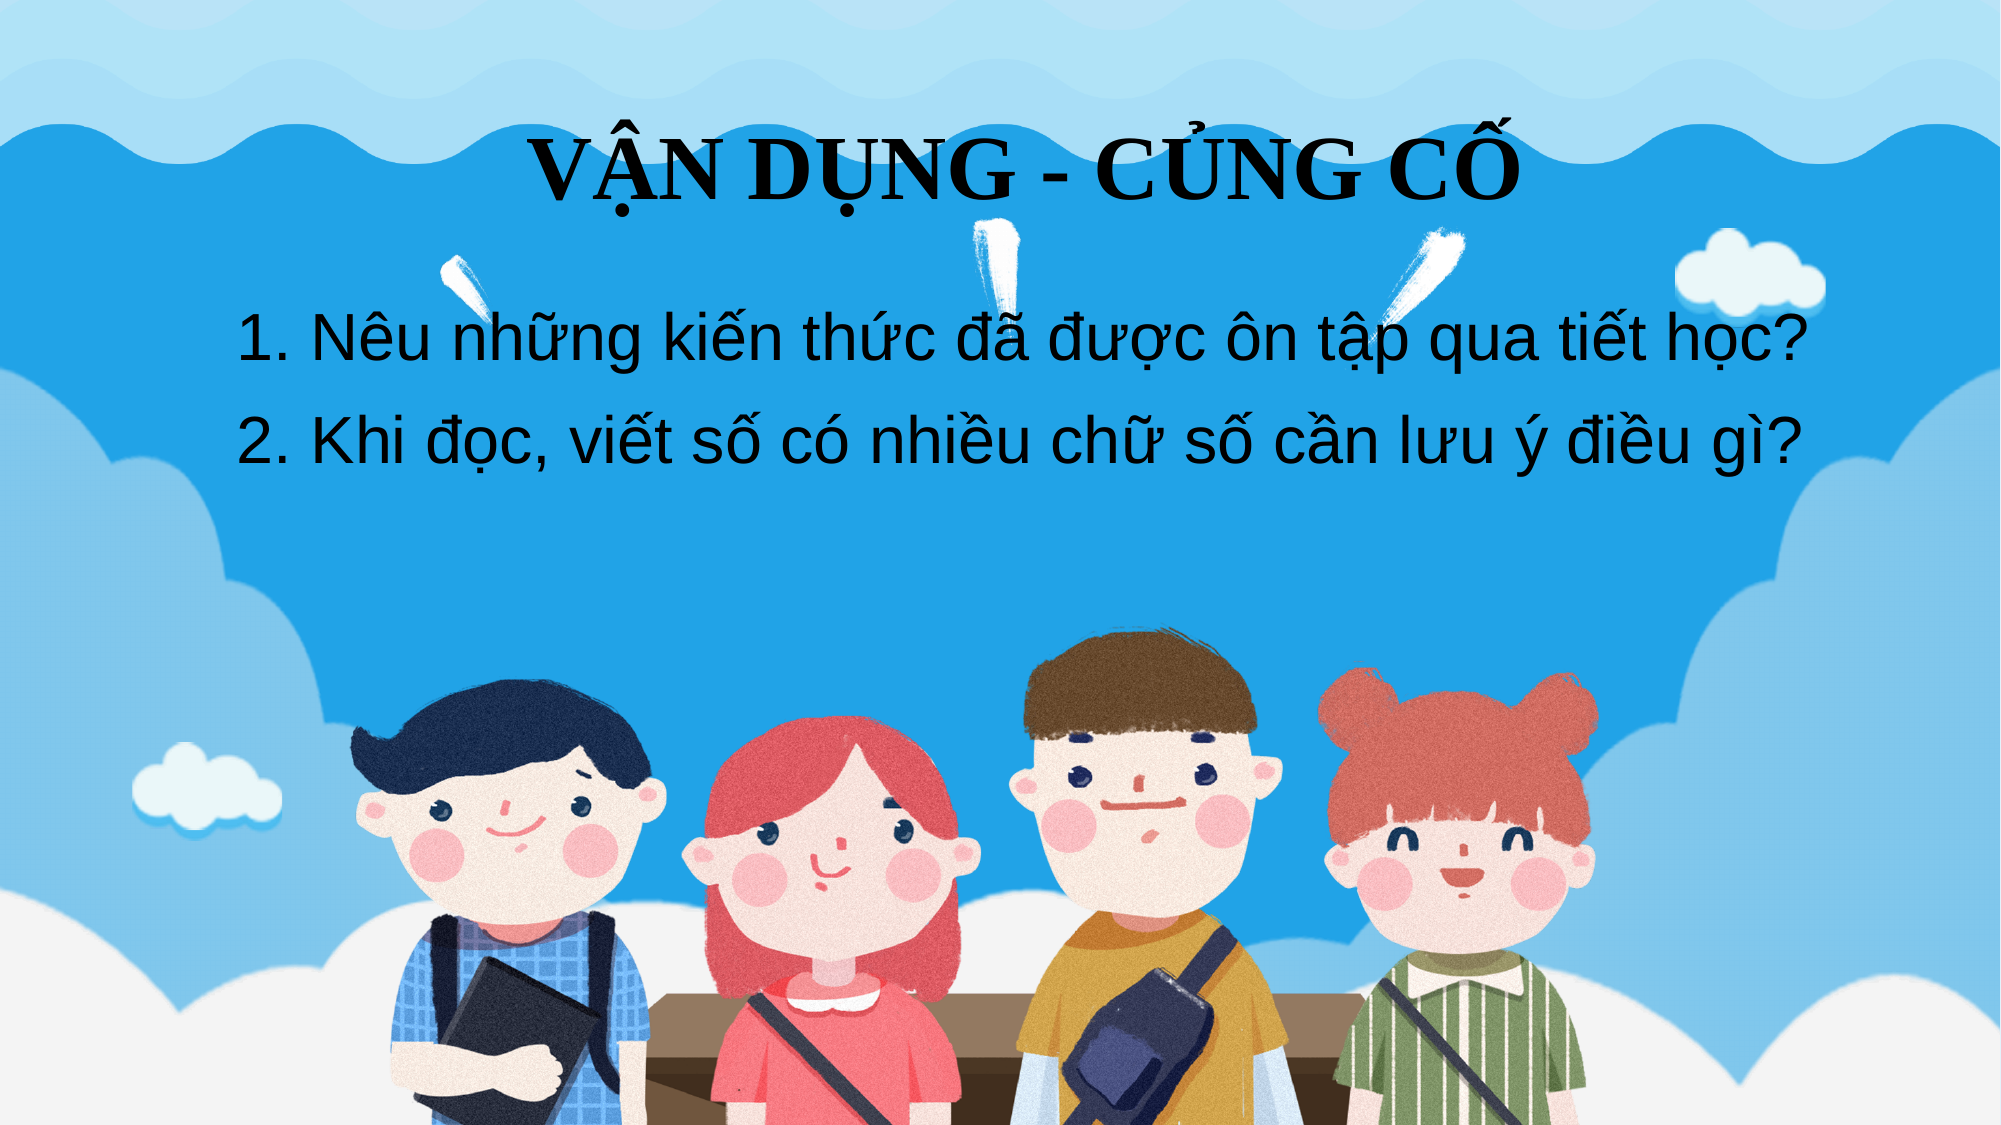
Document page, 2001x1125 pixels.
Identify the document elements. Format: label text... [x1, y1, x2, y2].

text_box VẬN DỤNG - CỦNG CỐ [511, 164, 1541, 223]
picture [0, 0, 2001, 1125]
